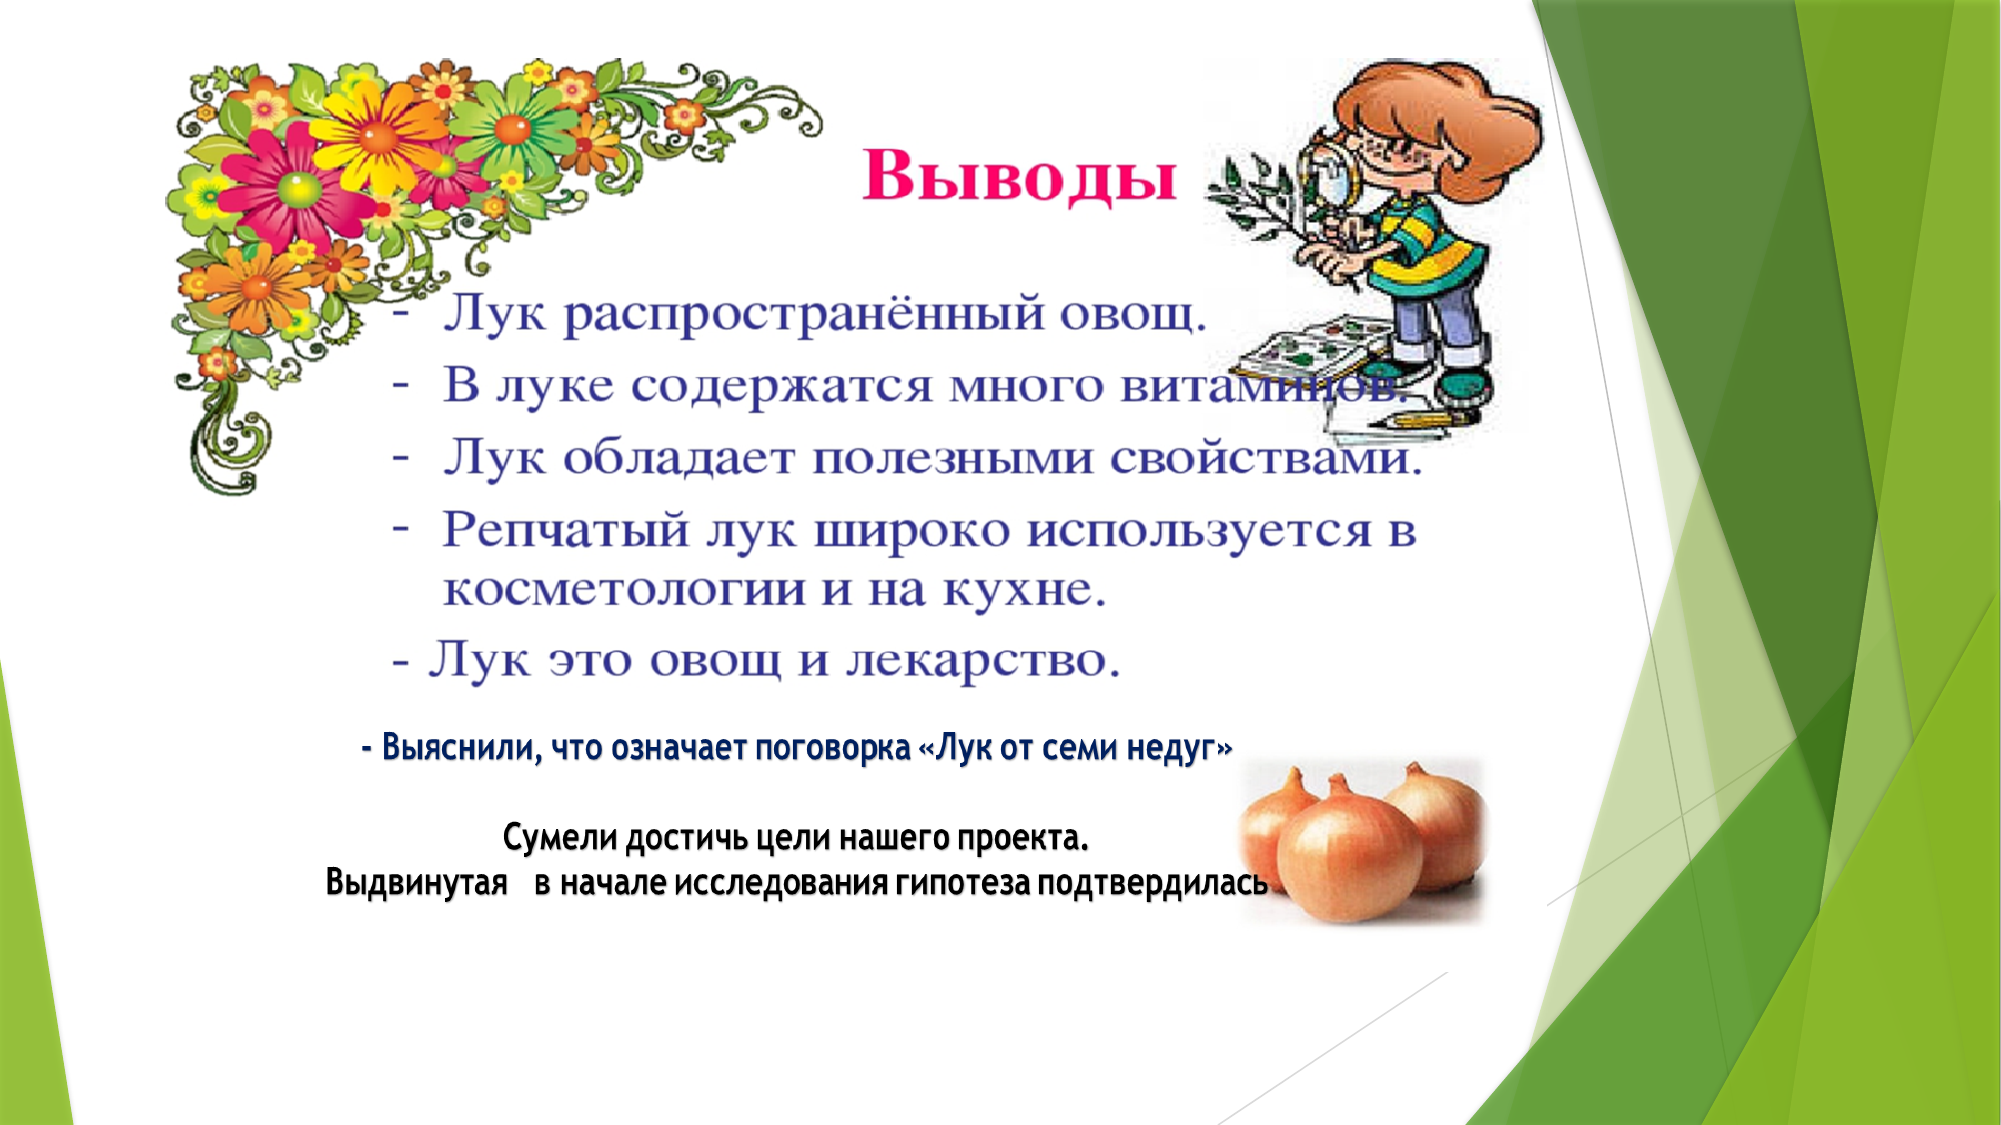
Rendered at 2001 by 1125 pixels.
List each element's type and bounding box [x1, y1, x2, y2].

picture [304, 708, 1291, 945]
list [165, 57, 1548, 973]
